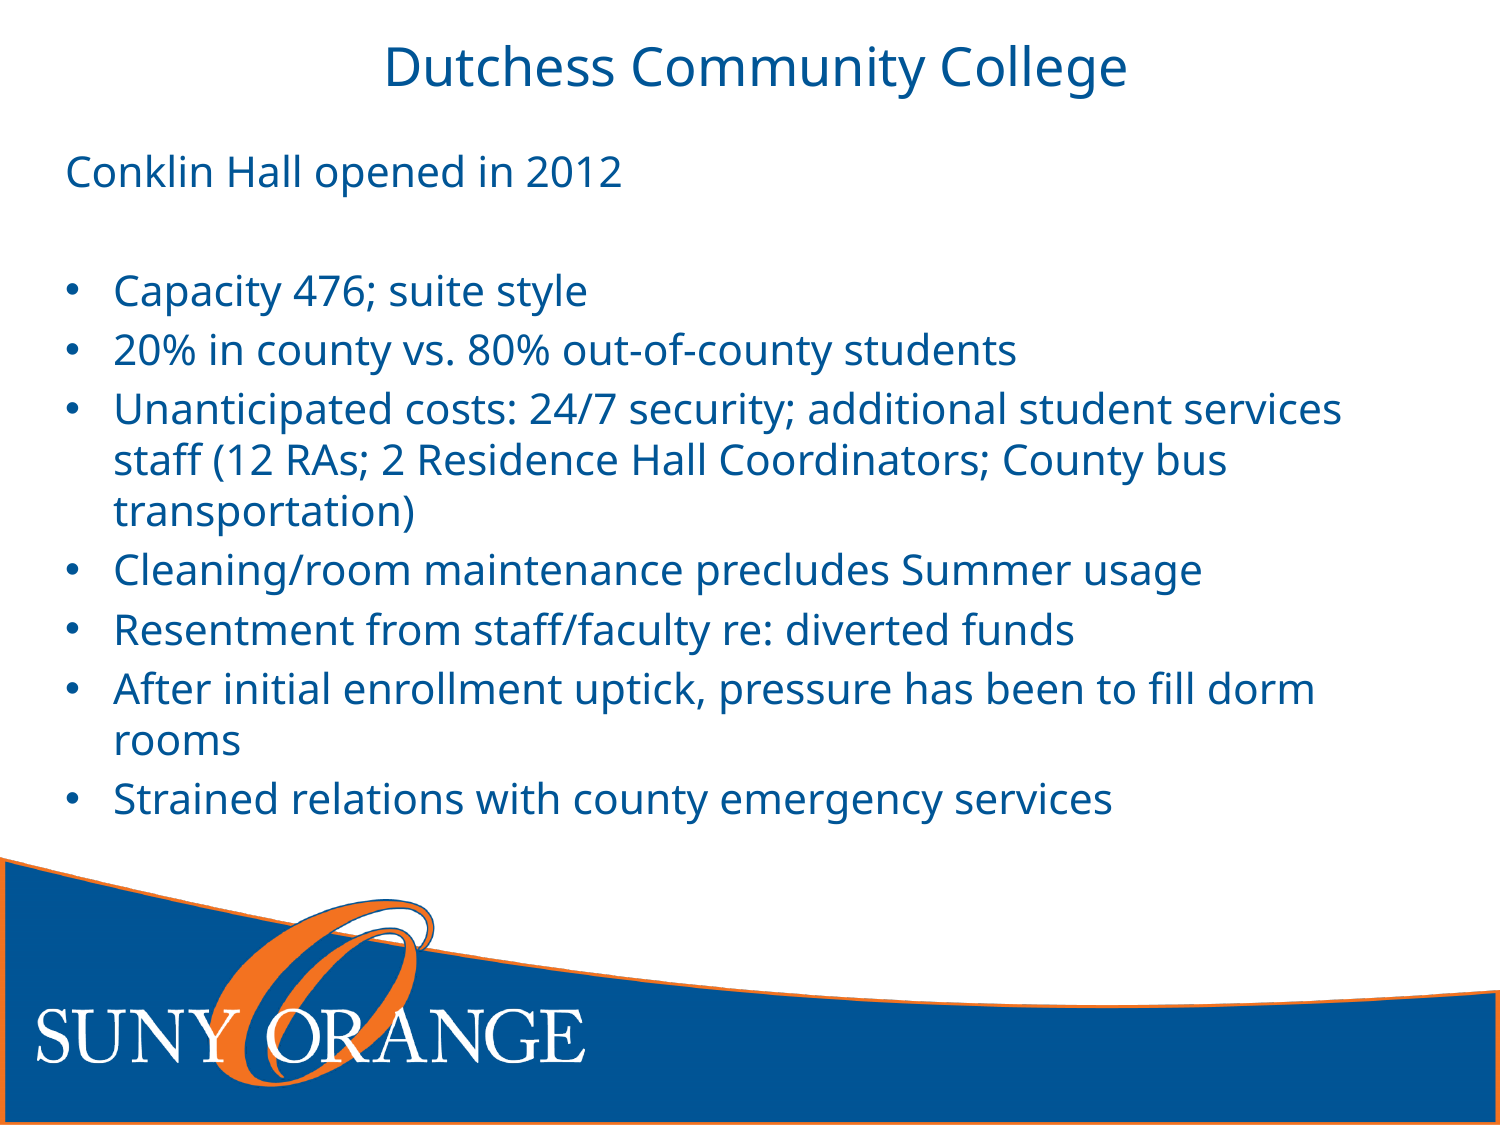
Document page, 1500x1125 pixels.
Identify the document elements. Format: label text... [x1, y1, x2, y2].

list Conklin Hall opened in 2012 Capacity 476; suite style 20% in county vs. 80% out-of-county students Unanticipated costs: 24/7 security; additional student services staff (12 RAs; 2 Residence Hall Coordinators; County bus transportation) Cleaning/room maintenance precludes Summer usage Resentment from staff/faculty re: diverted funds After initial enrollment uptick, pressure has been to fill dorm rooms Strained relations with county emergency services [50, 137, 1425, 838]
title Dutchess Community College [87, 24, 1425, 105]
picture [0, 857, 1500, 1125]
